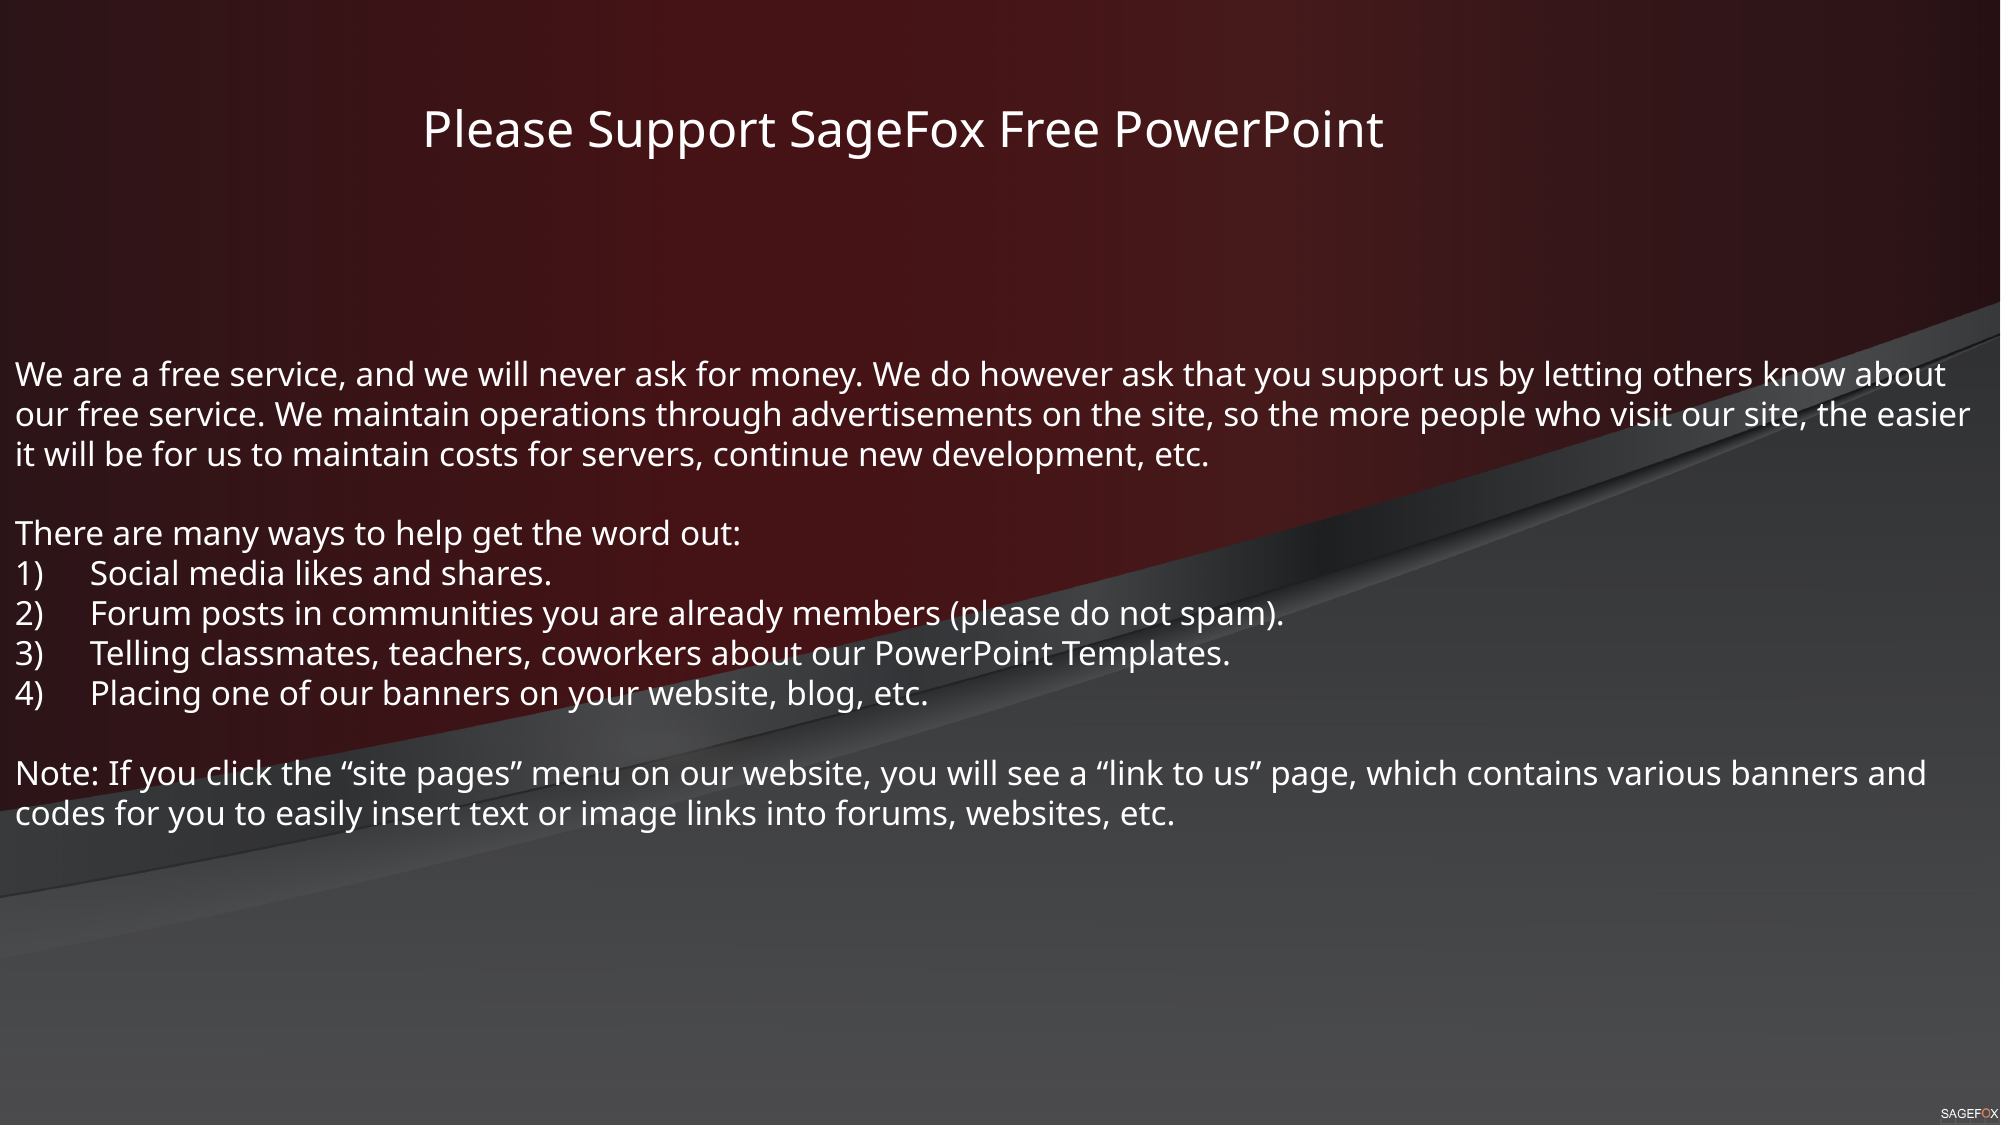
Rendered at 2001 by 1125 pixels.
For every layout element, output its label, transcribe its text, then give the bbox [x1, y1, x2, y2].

title Please Support SageFox Free PowerPoint [363, 72, 1444, 190]
text_box We are a free service, and we will never ask for money. We do however ask that you support us by letting others know about our free service. We maintain operations through advertisements on the site, so the more people who visit our site, the easier it will be for us to maintain costs for servers, continue new development, etc. There are many ways to help get the word out: Social media likes and shares. Forum posts in communities you are already members (please do not spam). Telling classmates, teachers, coworkers about our PowerPoint Templates. Placing one of our banners on your website, blog, etc. Note: If you click the “site pages” menu on our website, you will see a “link to us” page, which contains various banners and codes for you to easily insert text or image links into forums, websites, etc. [0, 0, 2000, 1125]
